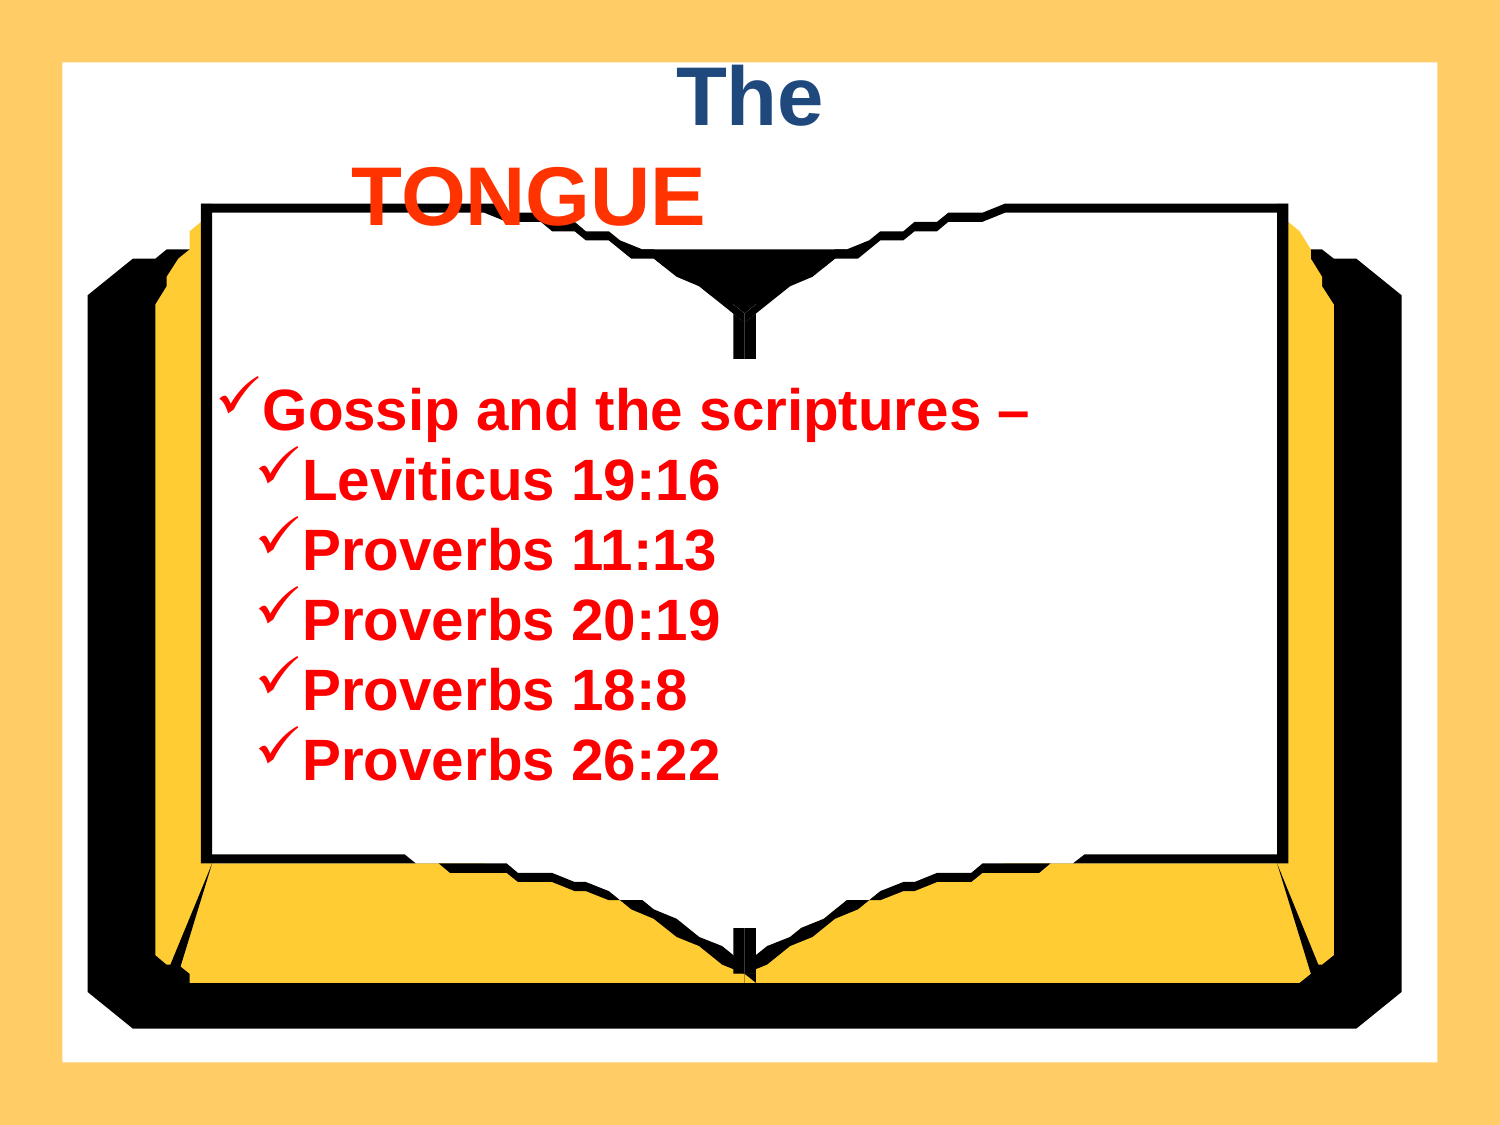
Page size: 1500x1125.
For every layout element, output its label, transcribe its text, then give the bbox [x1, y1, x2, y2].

text_box [1437, 63, 1500, 1062]
text_box [0, 0, 1500, 63]
text_box [0, 63, 63, 1062]
text_box [0, 1062, 1500, 1125]
text_box The TONGUE [74, 112, 1425, 250]
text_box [87, 203, 1413, 1038]
